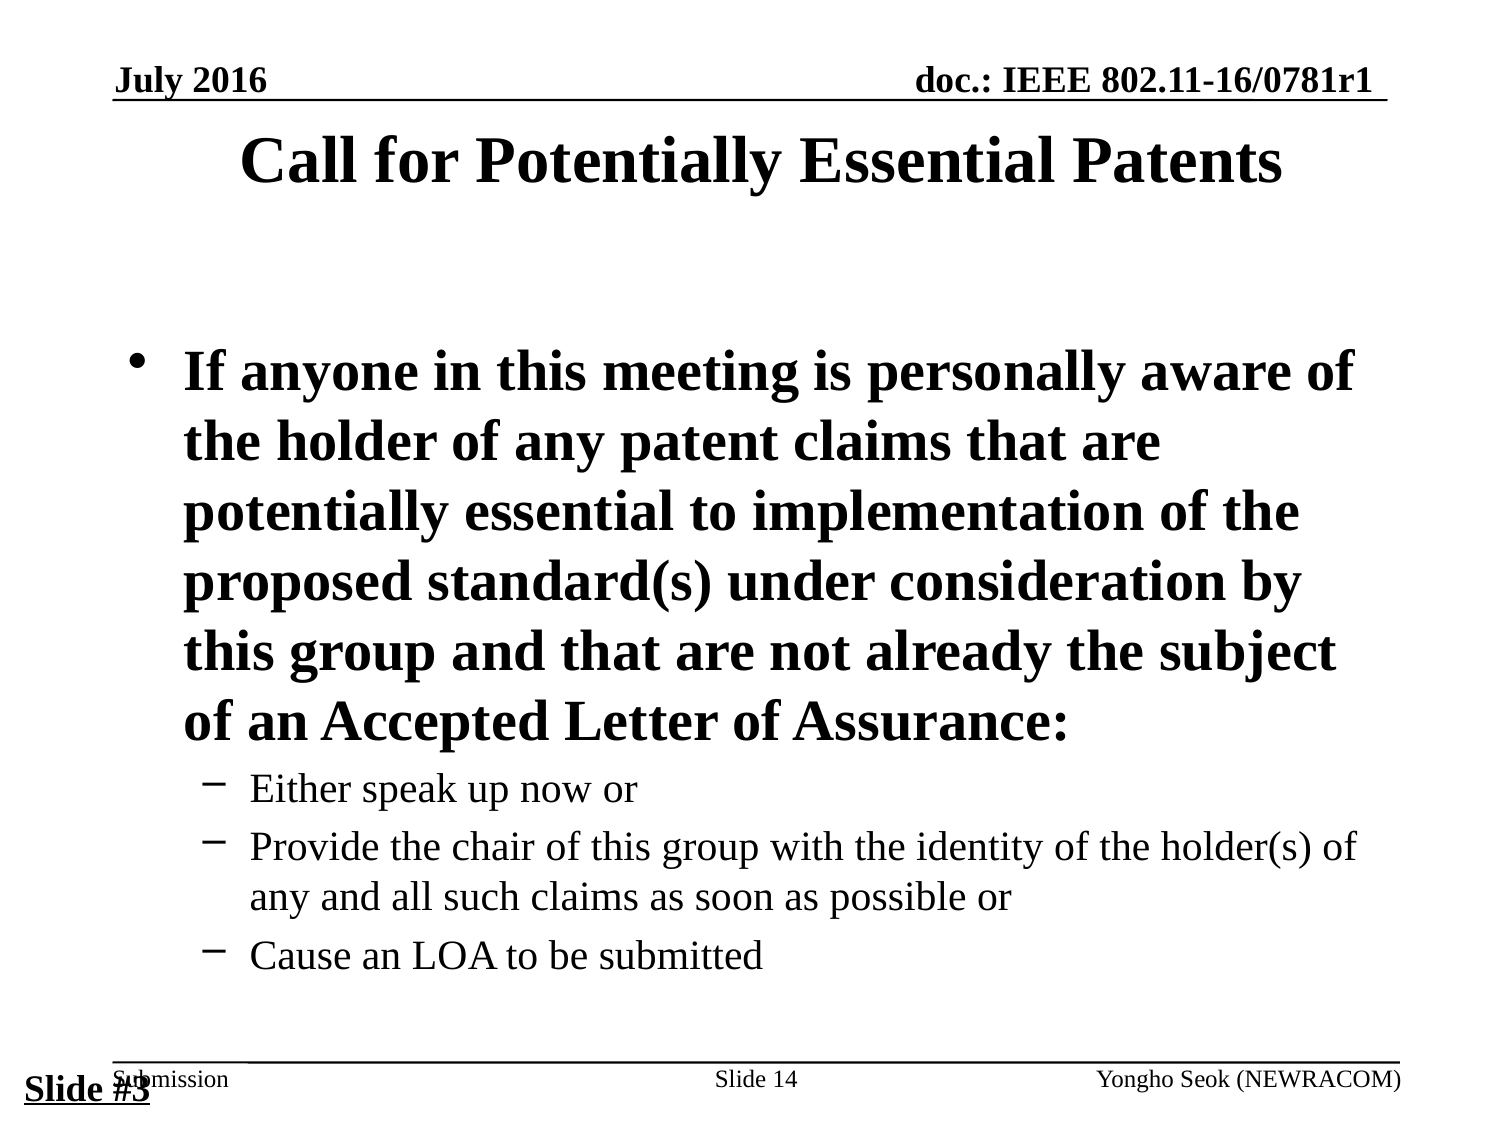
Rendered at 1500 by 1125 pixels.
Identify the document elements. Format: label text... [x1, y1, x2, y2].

slide_number Slide 14 [712, 1061, 800, 1093]
footer Yongho Seok (NEWRACOM) [1092, 1061, 1402, 1093]
text_box Slide #3 [9, 1056, 166, 1116]
title Call for Potentially Essential Patents [49, 62, 1476, 251]
list If anyone in this meeting is personally aware of the holder of any patent claims that are potentially essential to implementation of the proposed standard(s) under consideration by this group and that are not already the subject of an Accepted Letter of Assurance: Either speak up now or Provide the chair of this group with the identity of the holder(s) of any and all such claims as soon as possible or Cause an LOA to be submitted [112, 324, 1388, 1001]
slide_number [114, 54, 274, 101]
